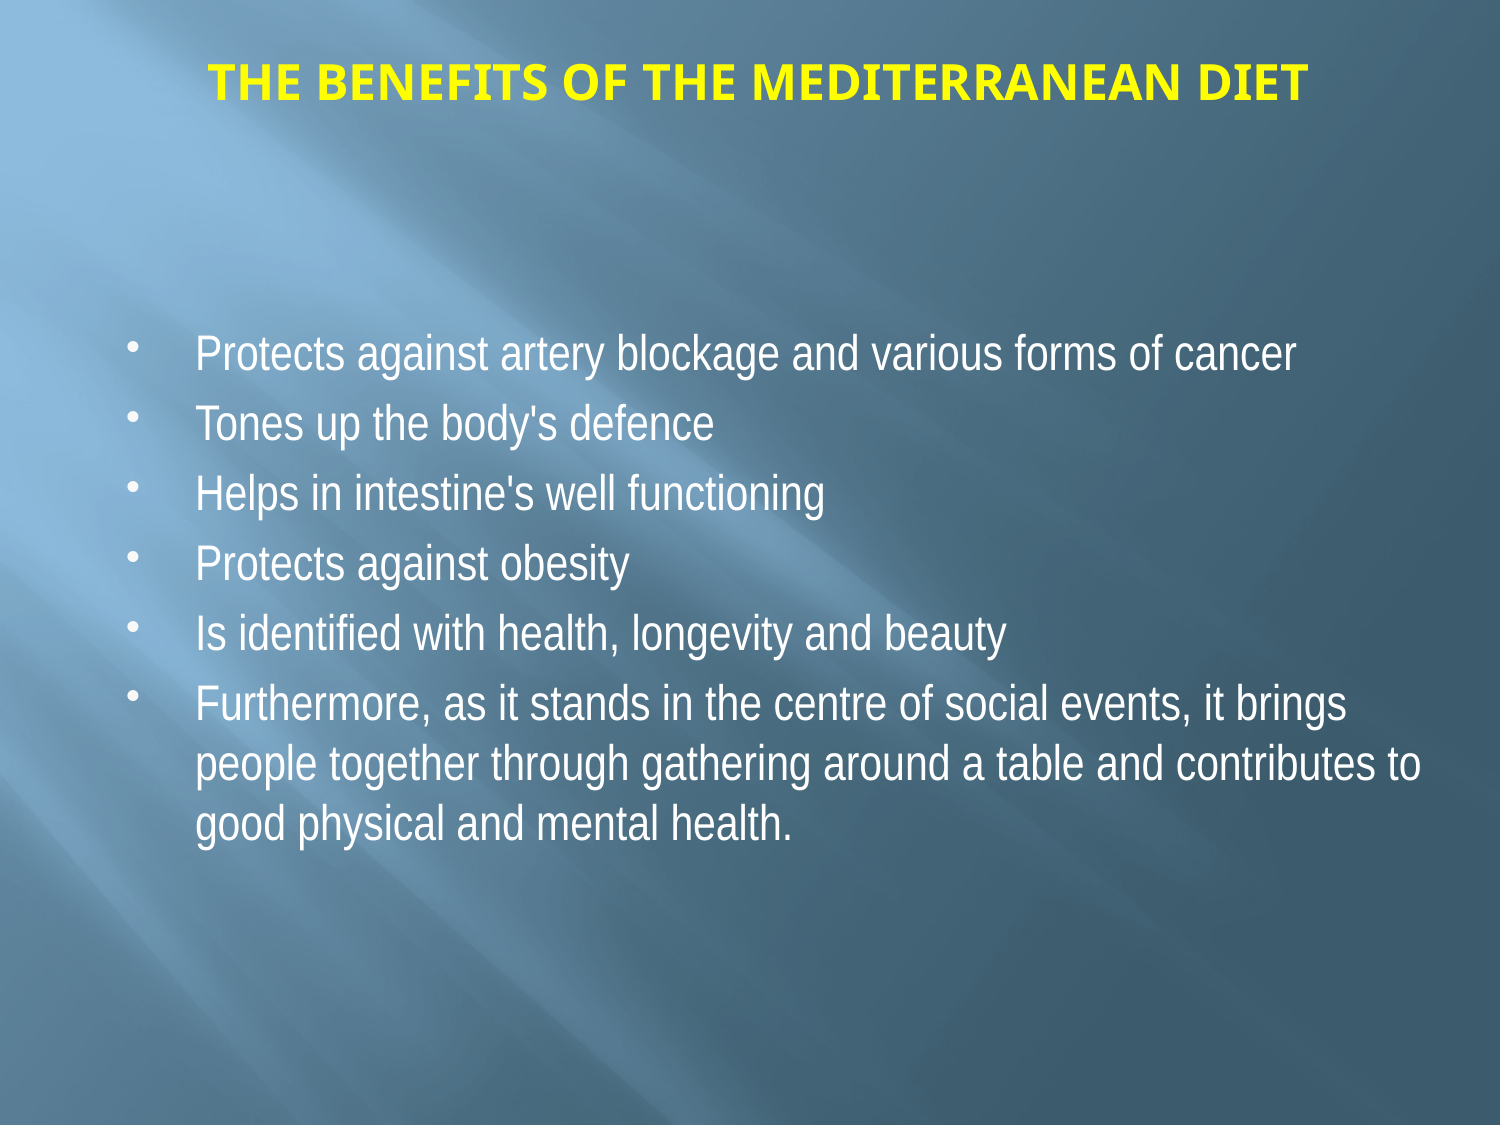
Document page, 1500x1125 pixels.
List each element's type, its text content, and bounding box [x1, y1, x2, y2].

text_box THE BENEFITS OF THE MEDITERRANEAN DIET [15, 42, 1500, 118]
text_box [734, 486, 766, 639]
list Protects against artery blockage and various forms of cancer Tones up the body's defence Helps in intestine's well functioning Protects against obesity Is identified with health, longevity and beauty Furthermore, as it stands in the centre of social events, it brings people together through gathering around a table and contributes to good physical and mental health. [90, 313, 1441, 1125]
title [75, 118, 1425, 233]
